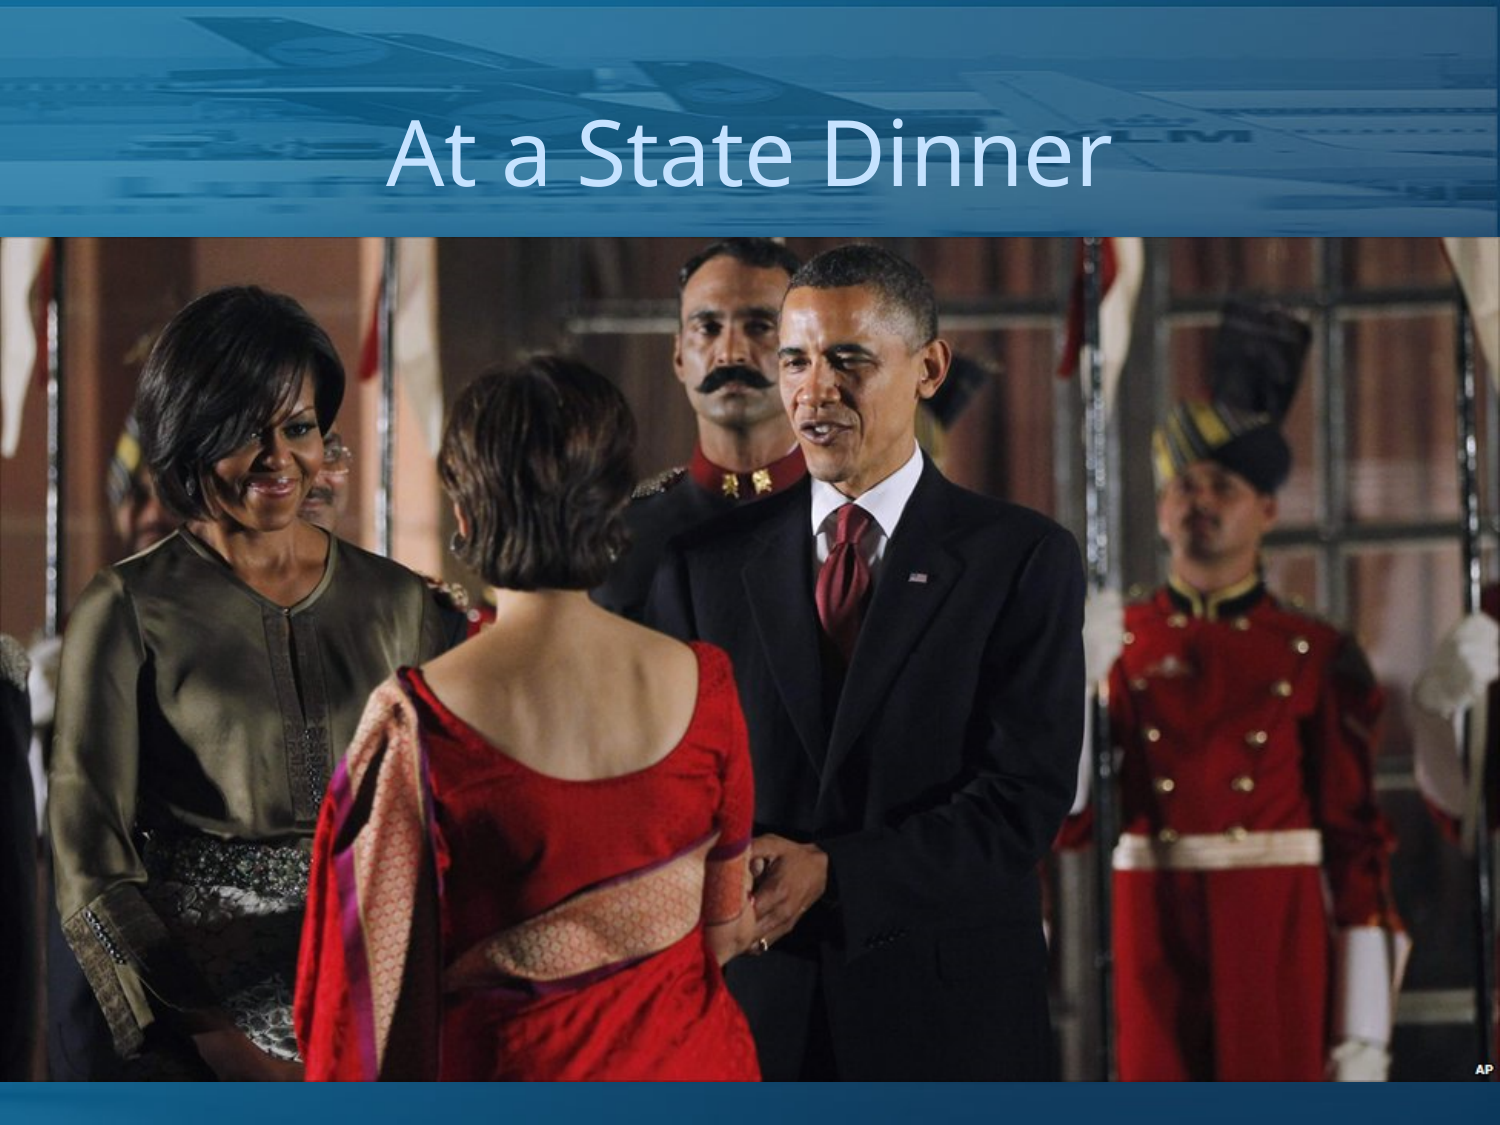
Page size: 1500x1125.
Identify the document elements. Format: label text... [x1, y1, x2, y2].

picture [0, 0, 1500, 1125]
title At a State Dinner [112, 37, 1388, 213]
